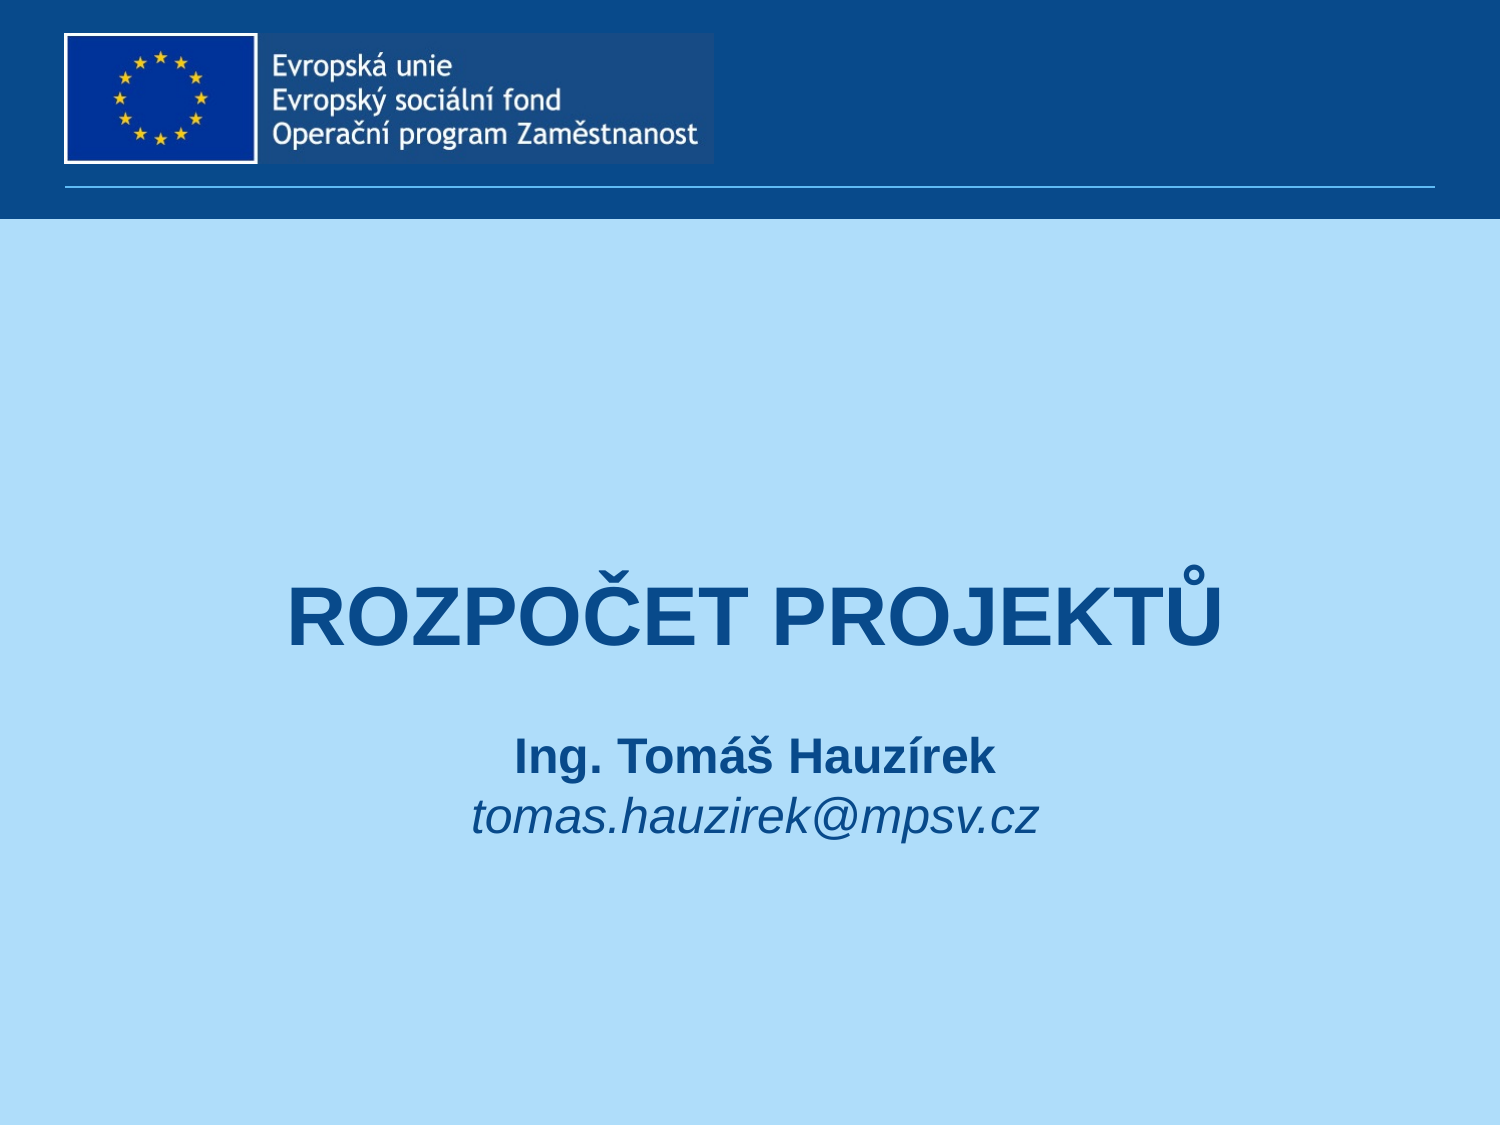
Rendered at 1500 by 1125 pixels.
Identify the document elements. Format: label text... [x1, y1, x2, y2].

picture [64, 33, 714, 164]
list Ing. Tomáš Hauzírek tomas.hauzirek@mpsv.cz [242, 727, 1270, 900]
title Rozpočet projektů [159, 562, 1353, 705]
